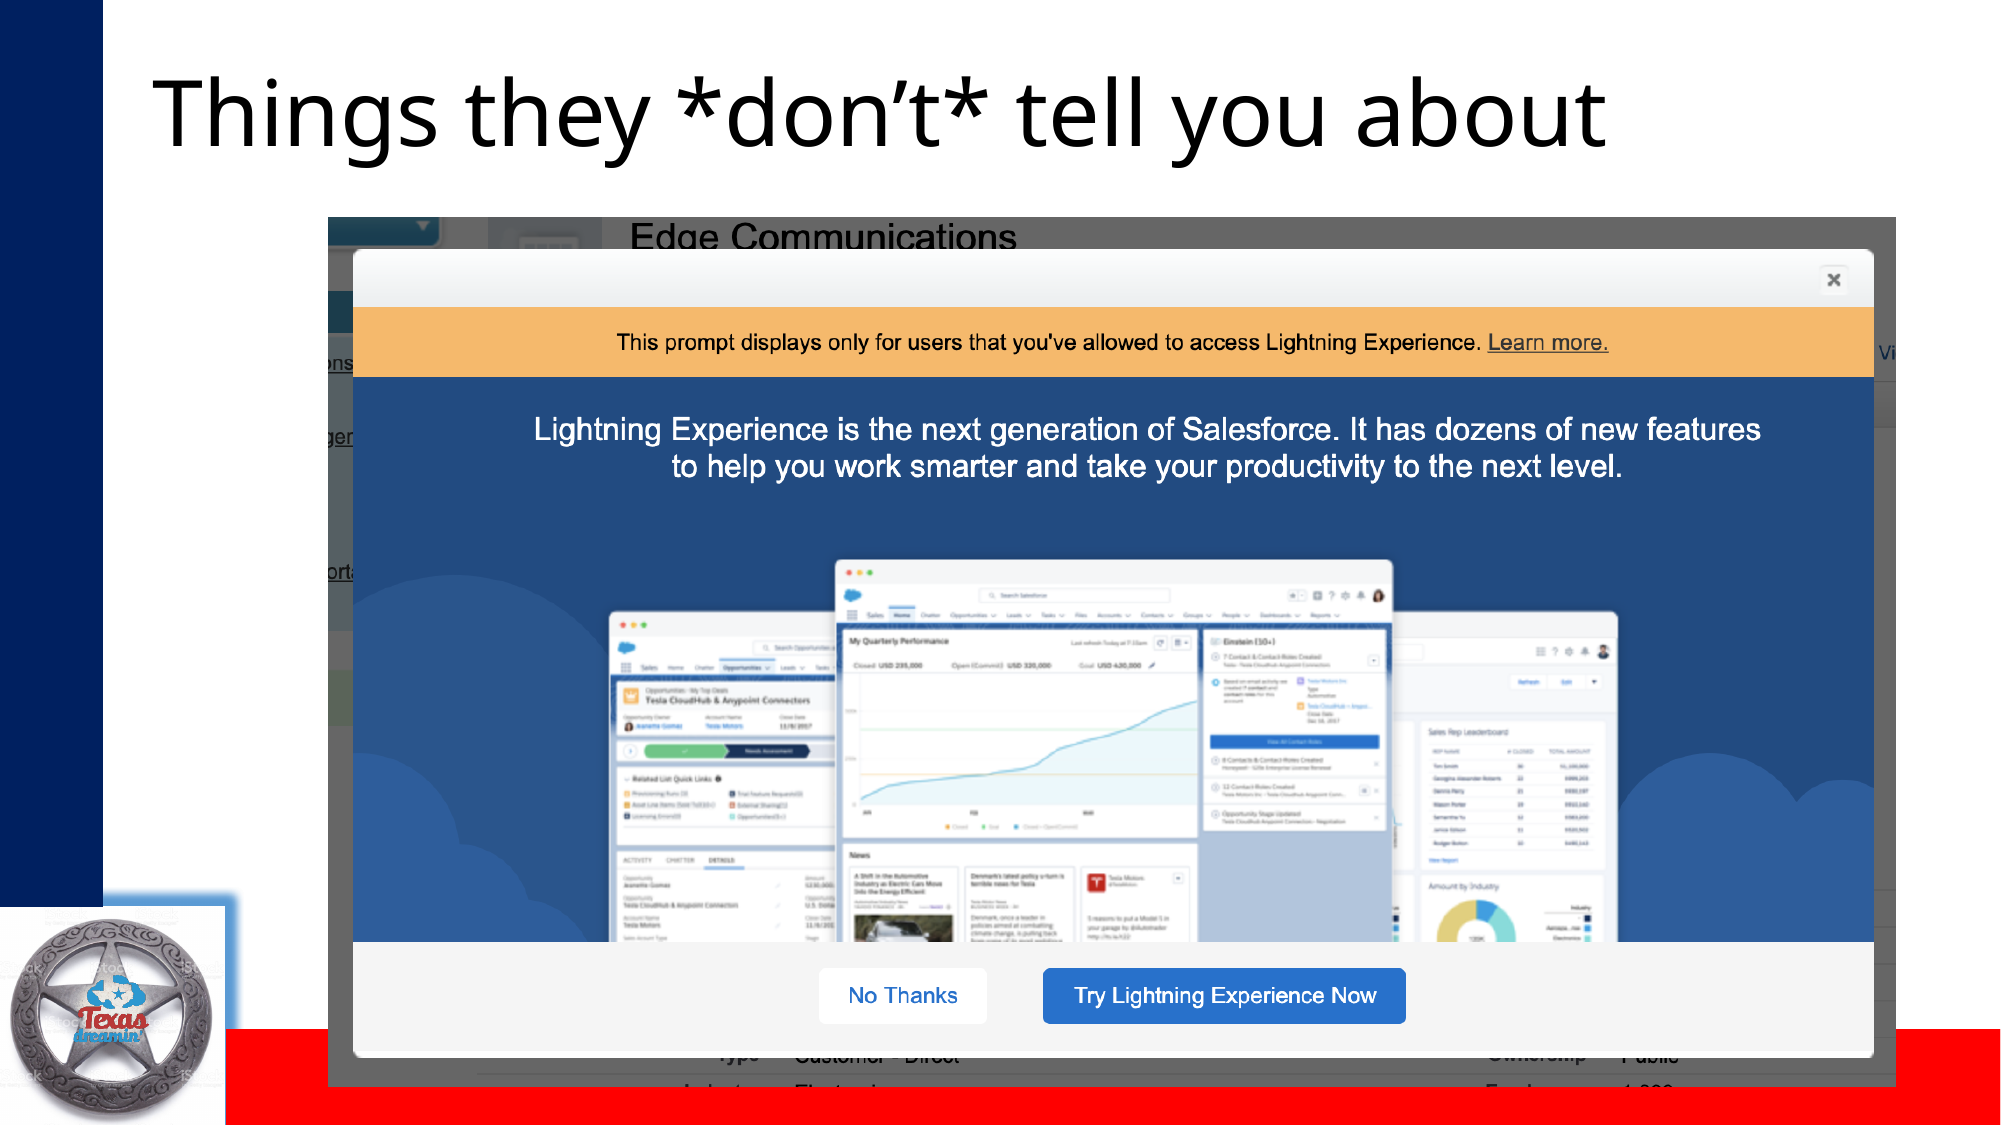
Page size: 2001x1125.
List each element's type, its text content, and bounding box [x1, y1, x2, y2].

title Things they *don’t* tell you about [137, 59, 1863, 278]
picture [0, 906, 225, 1125]
picture [328, 217, 1896, 1087]
